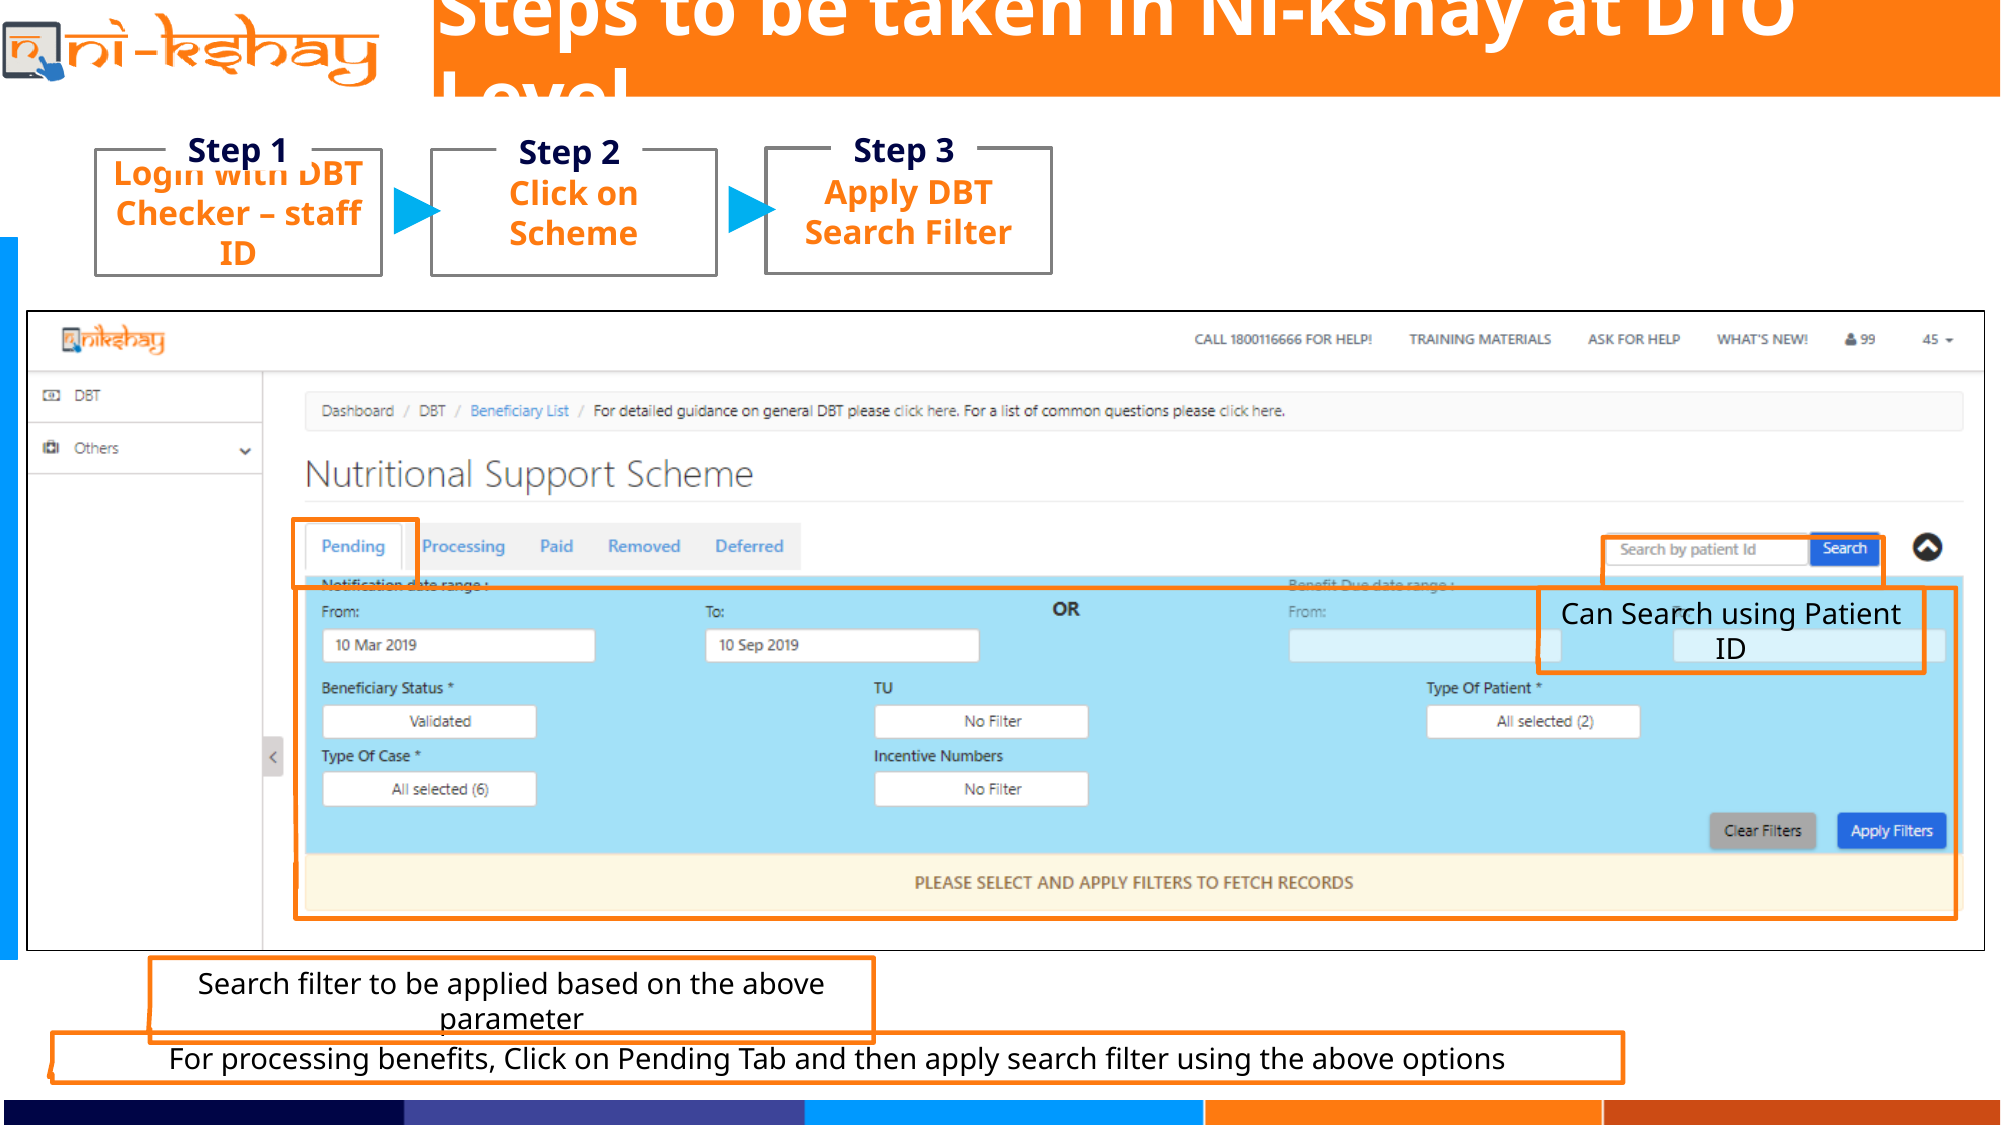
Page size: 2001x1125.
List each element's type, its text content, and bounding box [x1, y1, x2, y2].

picture [27, 311, 1984, 950]
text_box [430, 129, 718, 276]
text_box Search filter to be applied based on the above parameter [148, 961, 874, 1032]
text_box For processing benefits, Click on Pending Tab and then apply search filter using the above options [49, 1032, 1624, 1083]
text_box [728, 185, 760, 234]
text_box Steps to be taken in Ni-kshay at DTO Level [422, 1, 1890, 101]
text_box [765, 127, 1052, 274]
picture [0, 0, 382, 101]
picture [4, 1100, 2001, 1125]
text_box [95, 127, 382, 276]
text_box [393, 187, 425, 235]
